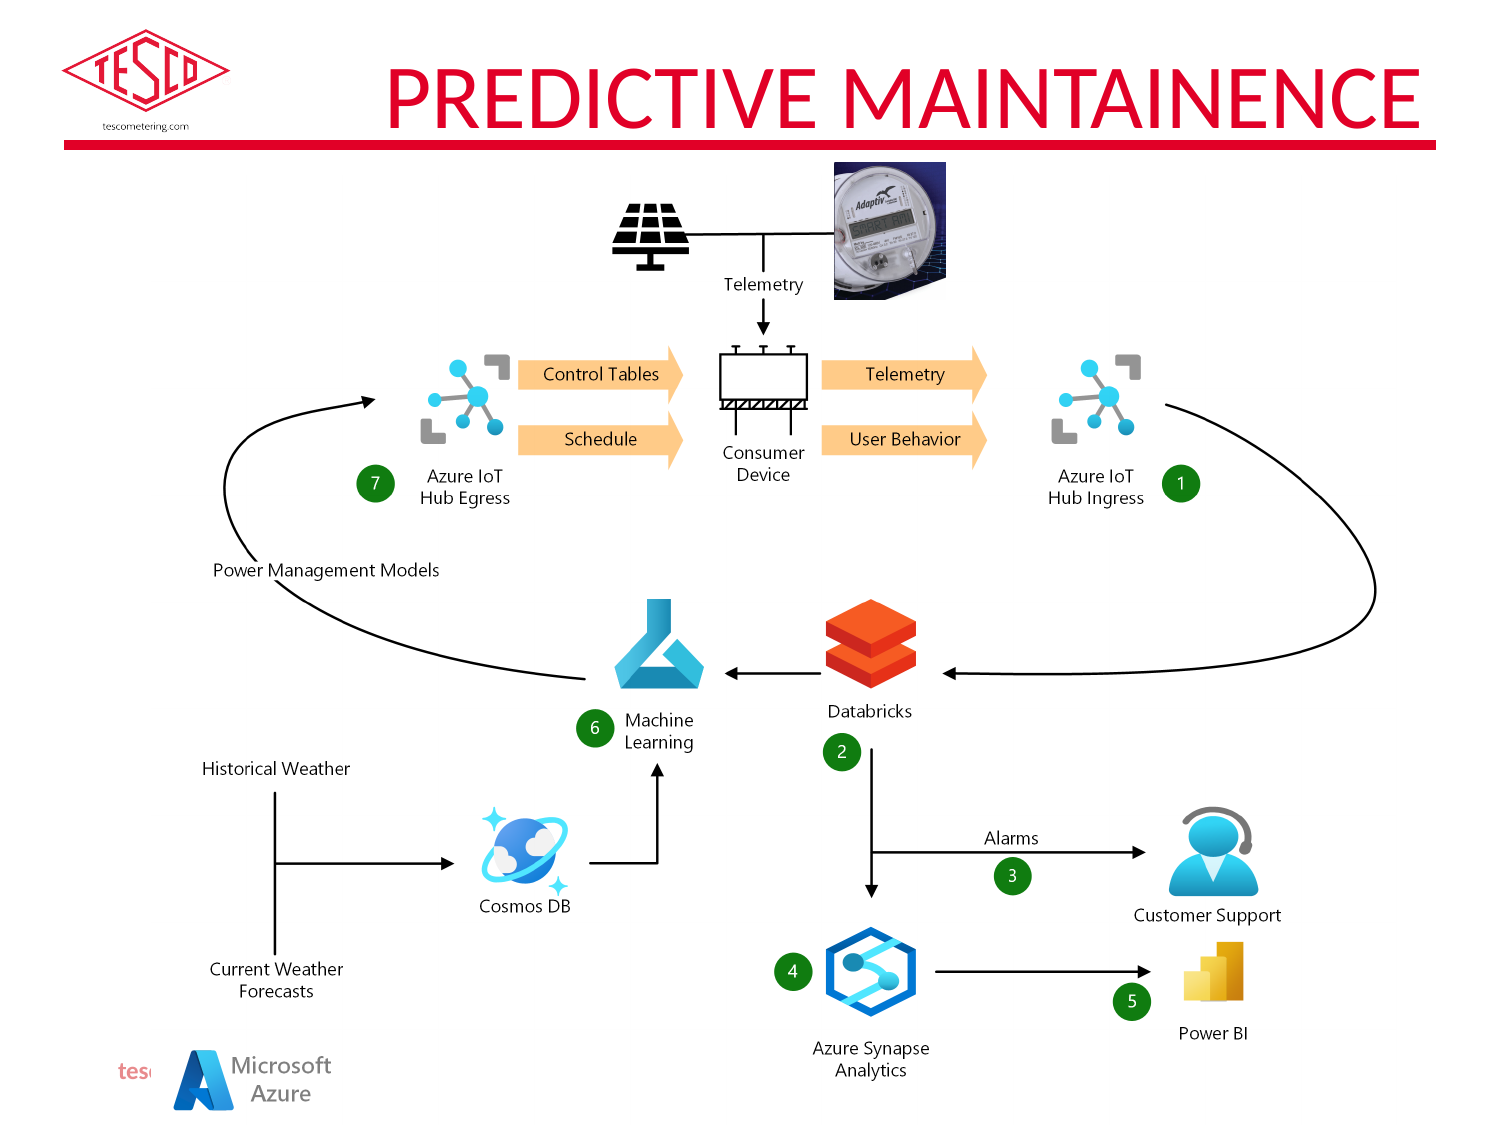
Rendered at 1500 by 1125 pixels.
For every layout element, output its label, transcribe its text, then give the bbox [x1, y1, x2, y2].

picture [151, 162, 1397, 1125]
title Predictive Maintainence [146, 22, 1440, 176]
picture [61, 29, 146, 133]
footer tescometering.com [103, 1039, 151, 1100]
